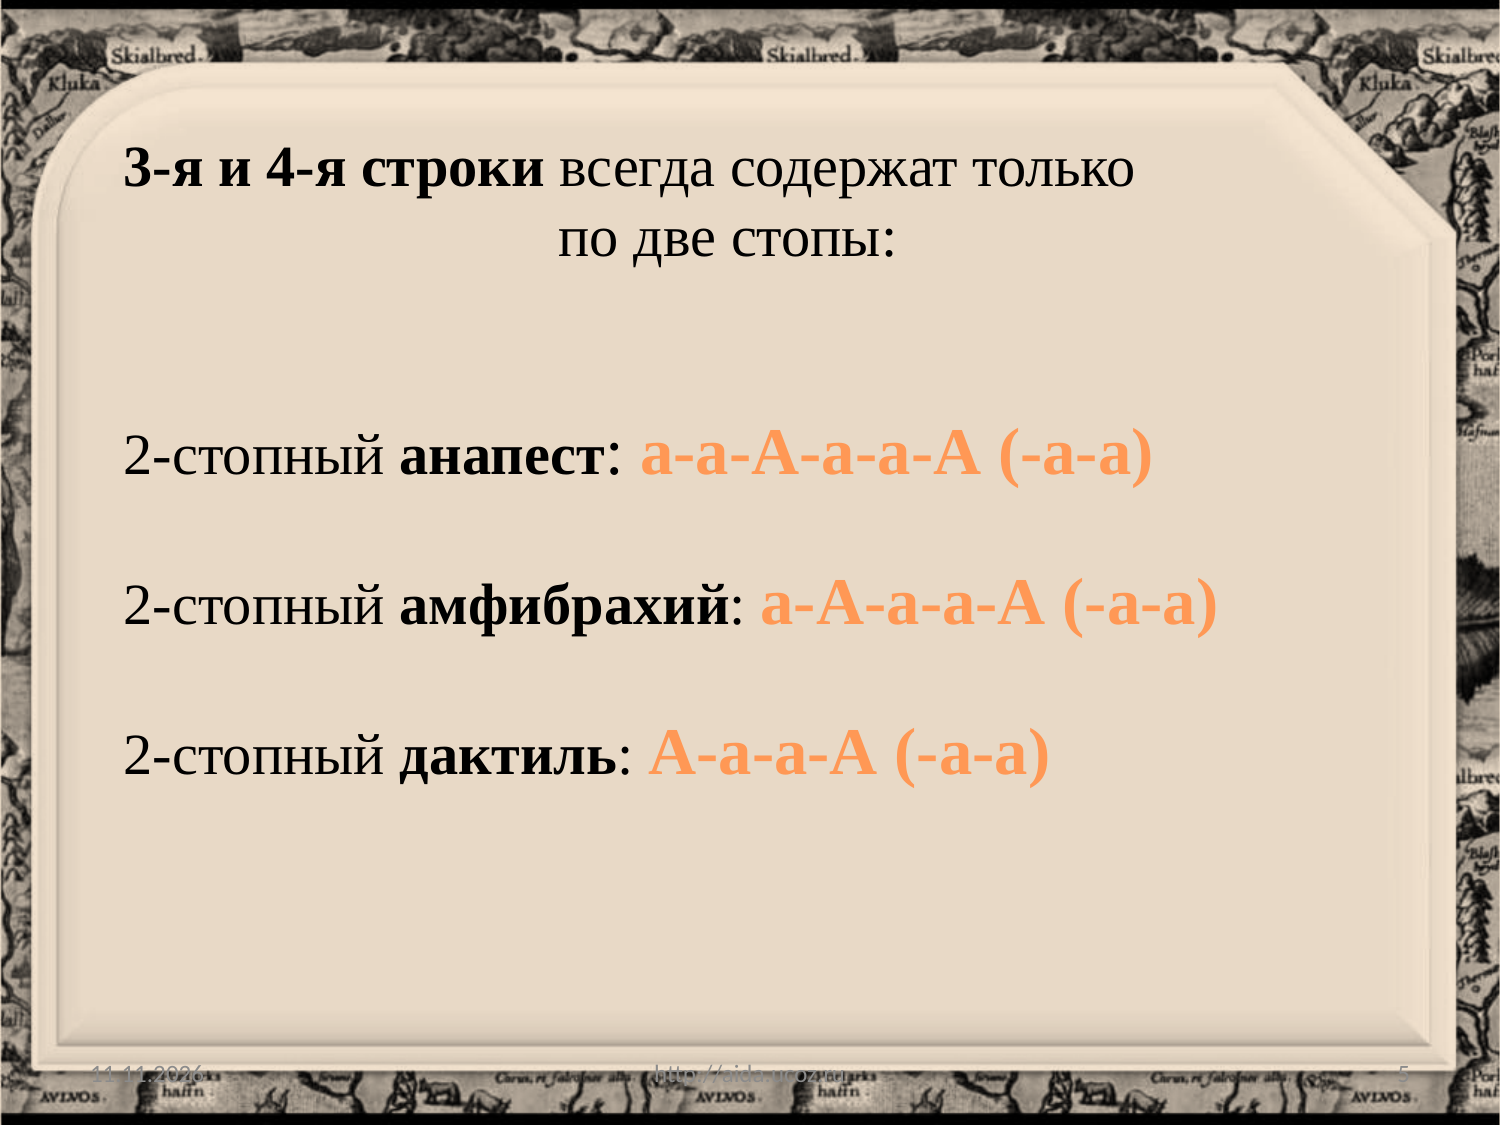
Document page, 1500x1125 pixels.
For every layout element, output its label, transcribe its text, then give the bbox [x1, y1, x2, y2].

text_box 3-я и 4-я строки всегда содержат только по две стопы: 2-стопный анапест: а-а-А-а-а-А (-а-а) 2-стопный амфибрахий: а-А-а-а-А (-а-а) 2-стопный дактиль: А-а-а-А (-а-а) [35, 120, 1407, 796]
slide_number 5 [1074, 1042, 1425, 1103]
footer http://aida.ucoz.ru [512, 1042, 988, 1103]
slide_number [75, 1042, 425, 1103]
